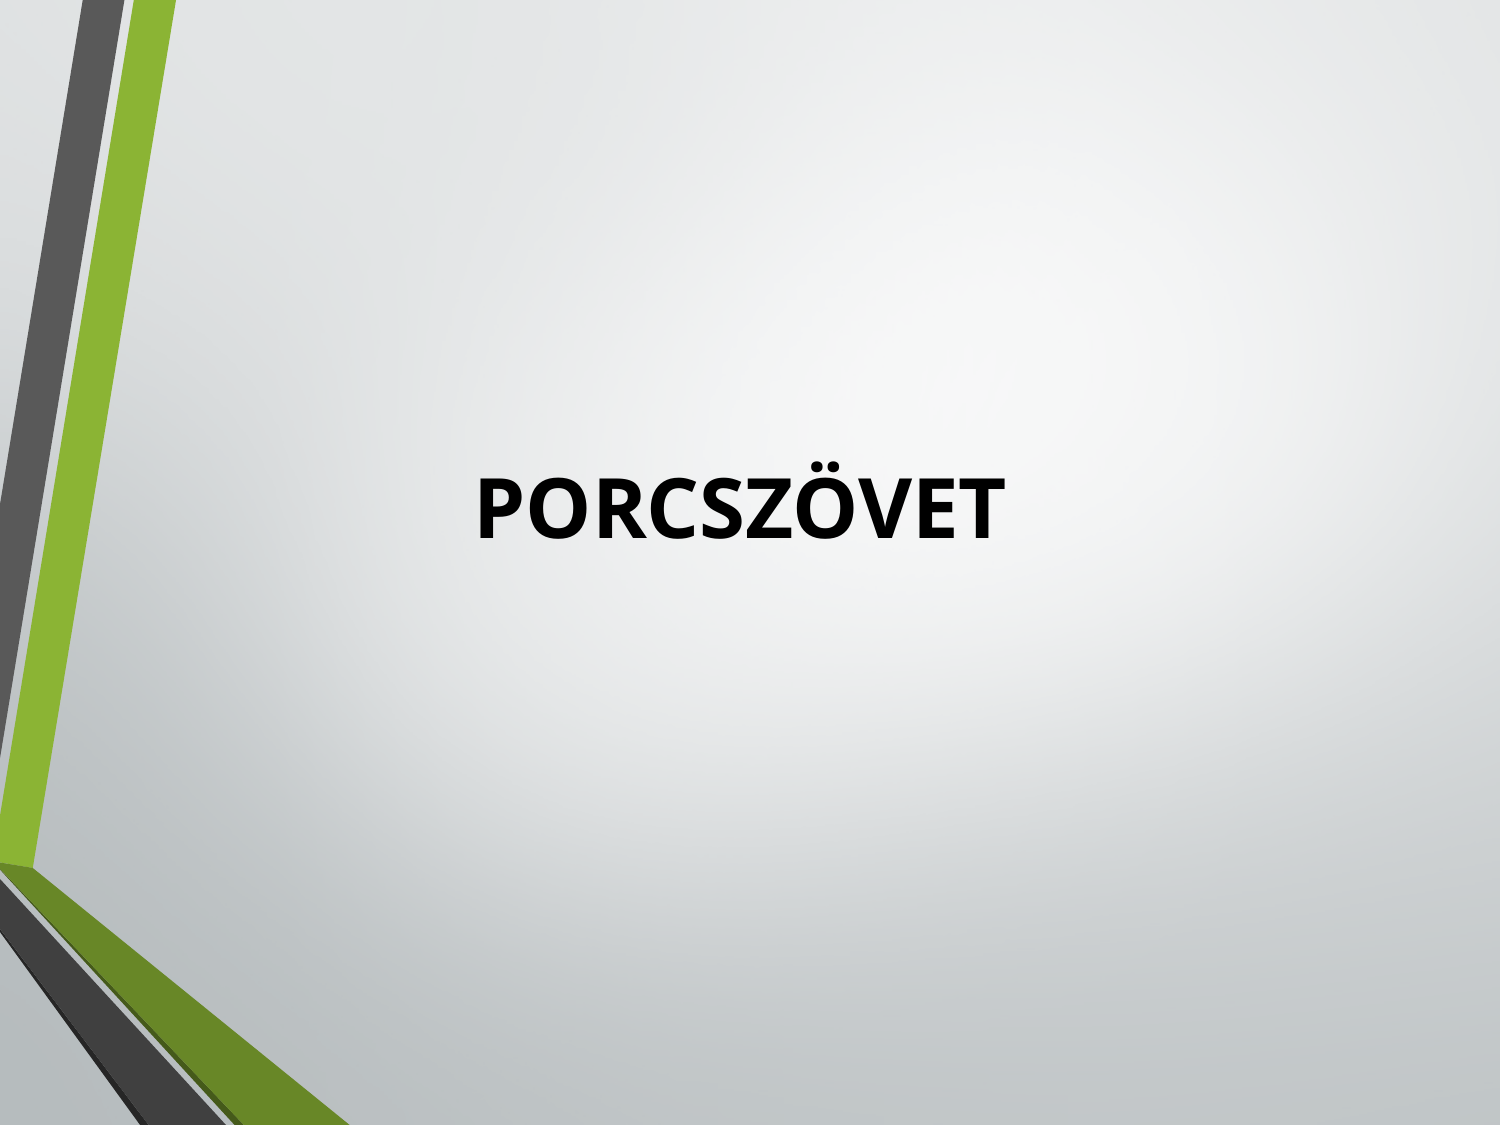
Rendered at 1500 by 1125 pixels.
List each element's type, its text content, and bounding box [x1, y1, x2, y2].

text_box PORCSZÖVET [124, 447, 1357, 563]
